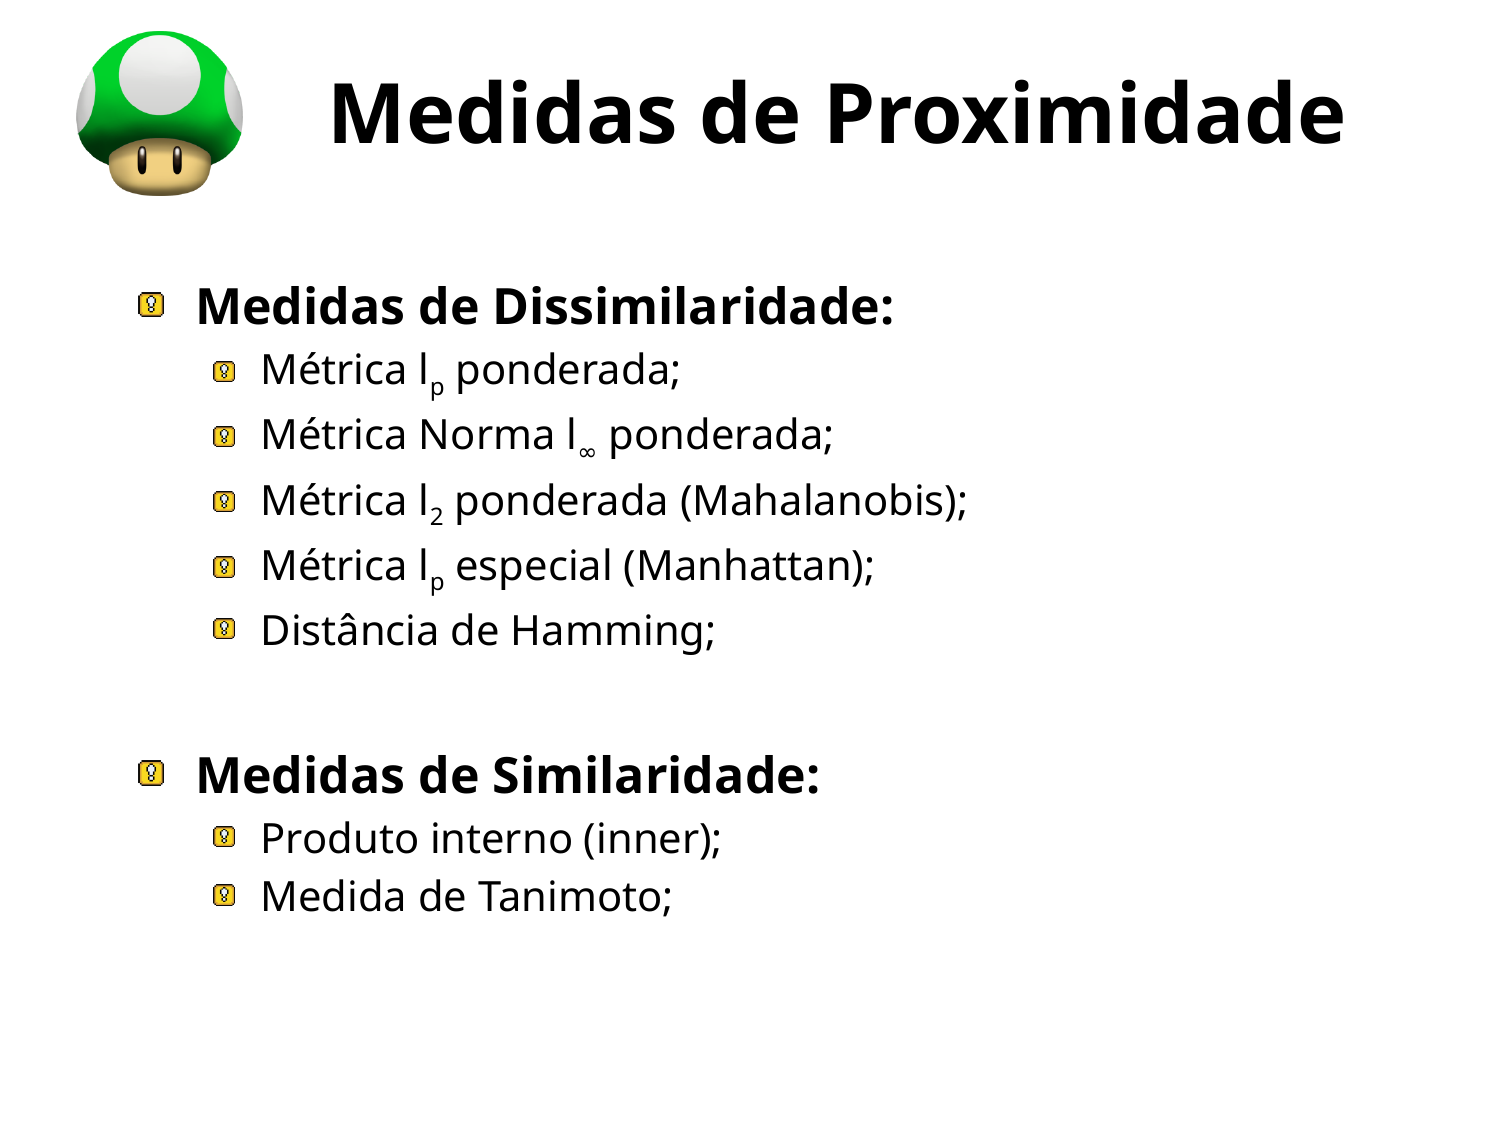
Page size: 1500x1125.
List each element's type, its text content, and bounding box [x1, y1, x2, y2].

picture [213, 361, 235, 382]
picture [213, 491, 235, 512]
picture [138, 292, 164, 317]
picture [213, 556, 235, 578]
picture [213, 884, 235, 906]
list Medidas de Dissimilaridade: Métrica lp ponderada; Métrica Norma l∞ ponderada; Métrica l2 ponderada (Mahalanobis); Métrica lp especial (Manhattan); Distância de Hamming; Medidas de Similaridade: Produto interno (inner); Medida de Tanimoto; [123, 267, 1365, 941]
picture [213, 426, 235, 447]
picture [138, 760, 164, 786]
title Medidas de Proximidade [312, 37, 1426, 183]
picture [213, 618, 235, 639]
picture [213, 826, 235, 847]
picture [76, 30, 243, 197]
